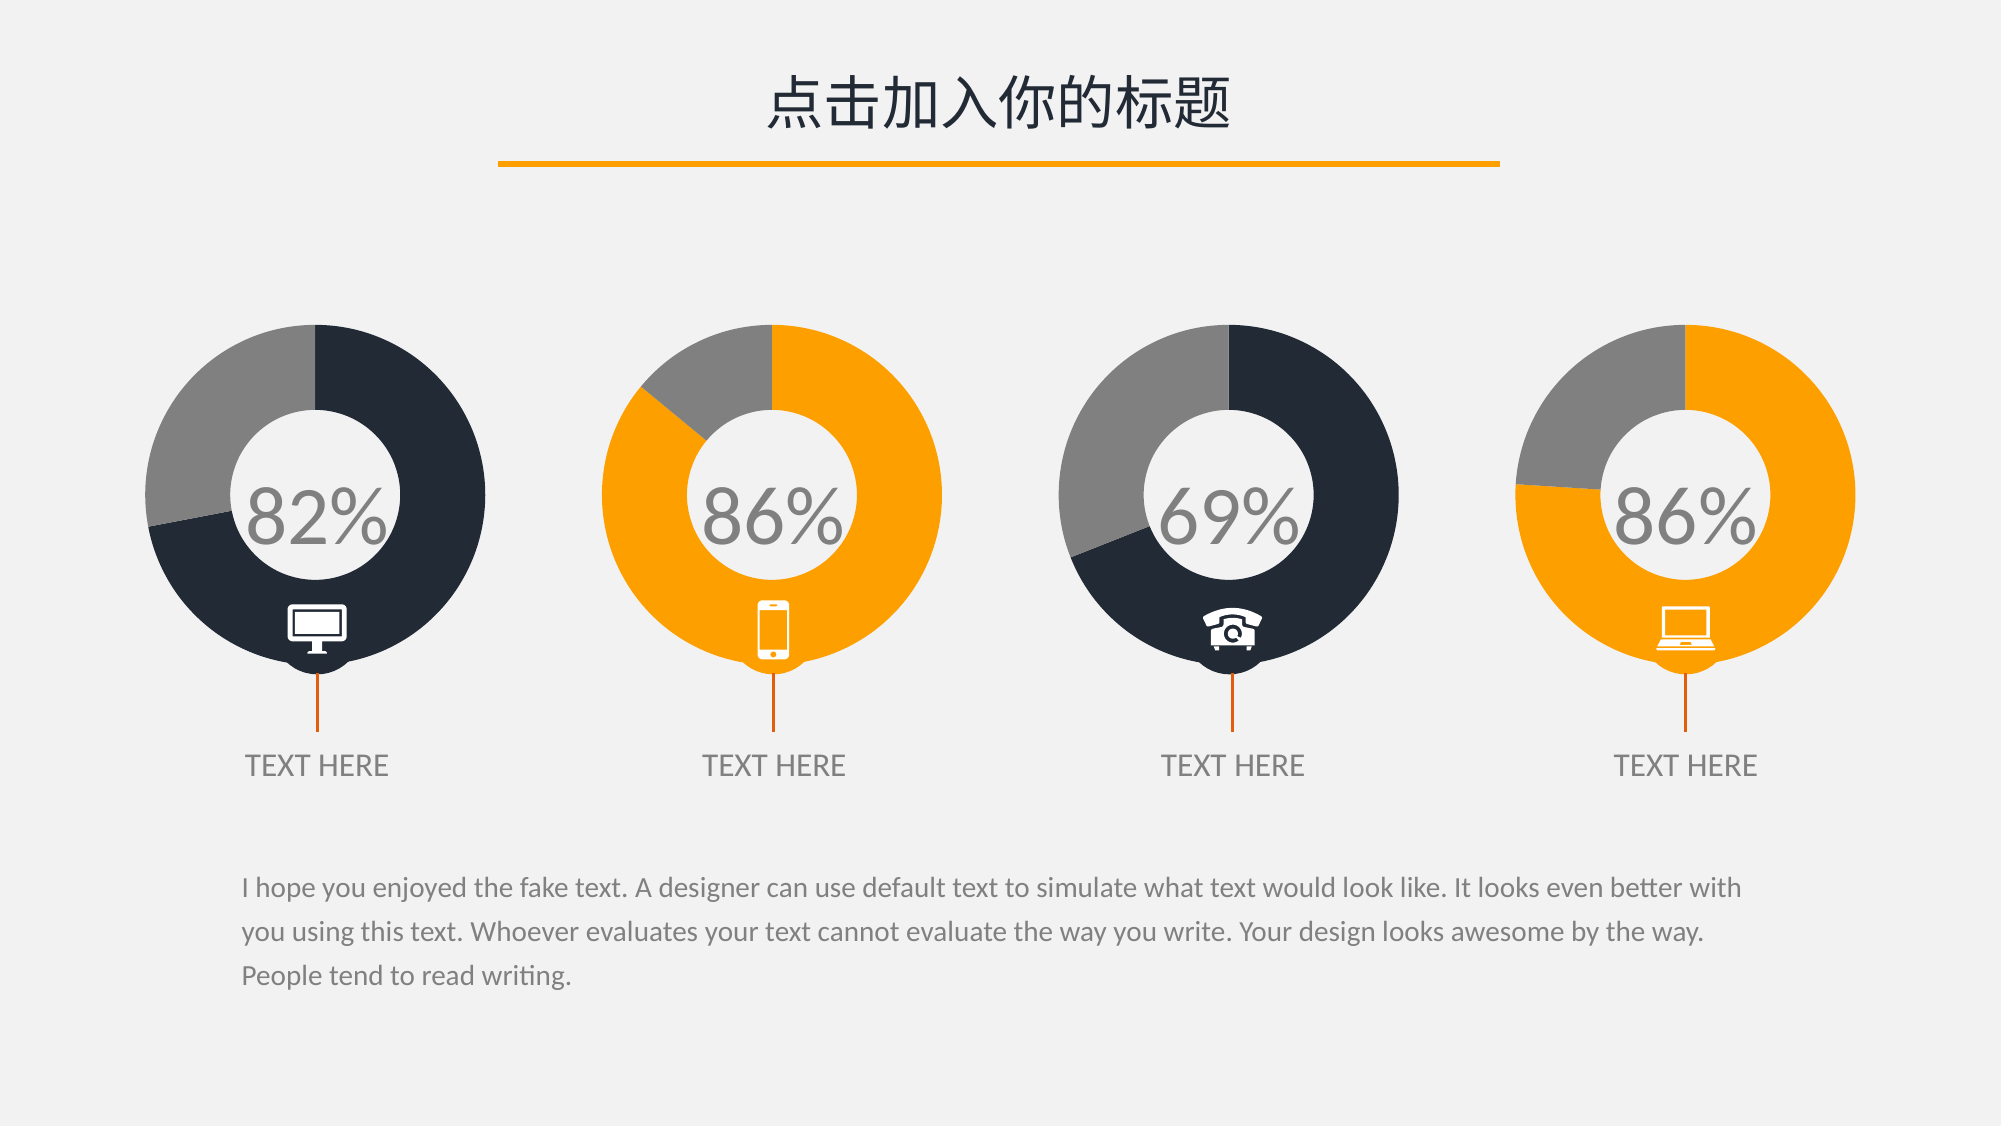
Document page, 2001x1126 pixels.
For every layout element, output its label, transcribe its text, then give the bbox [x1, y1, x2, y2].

text_box TEXT HERE [1145, 736, 1321, 791]
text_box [497, 65, 1501, 165]
chart [1508, 317, 1863, 673]
text_box TEXT HERE [1598, 736, 1774, 791]
text_box I hope you enjoyed the fake text. A designer can use default text to simulate what text would look like. It looks even better with you using this text. Whoever evaluates your text cannot evaluate the way you write. Your design looks awesome by the way. People tend to read writing. [226, 852, 1777, 999]
text_box TEXT HERE [687, 736, 862, 791]
chart [594, 317, 950, 673]
chart [137, 317, 493, 673]
chart [1051, 317, 1407, 673]
text_box TEXT HERE [229, 736, 405, 791]
